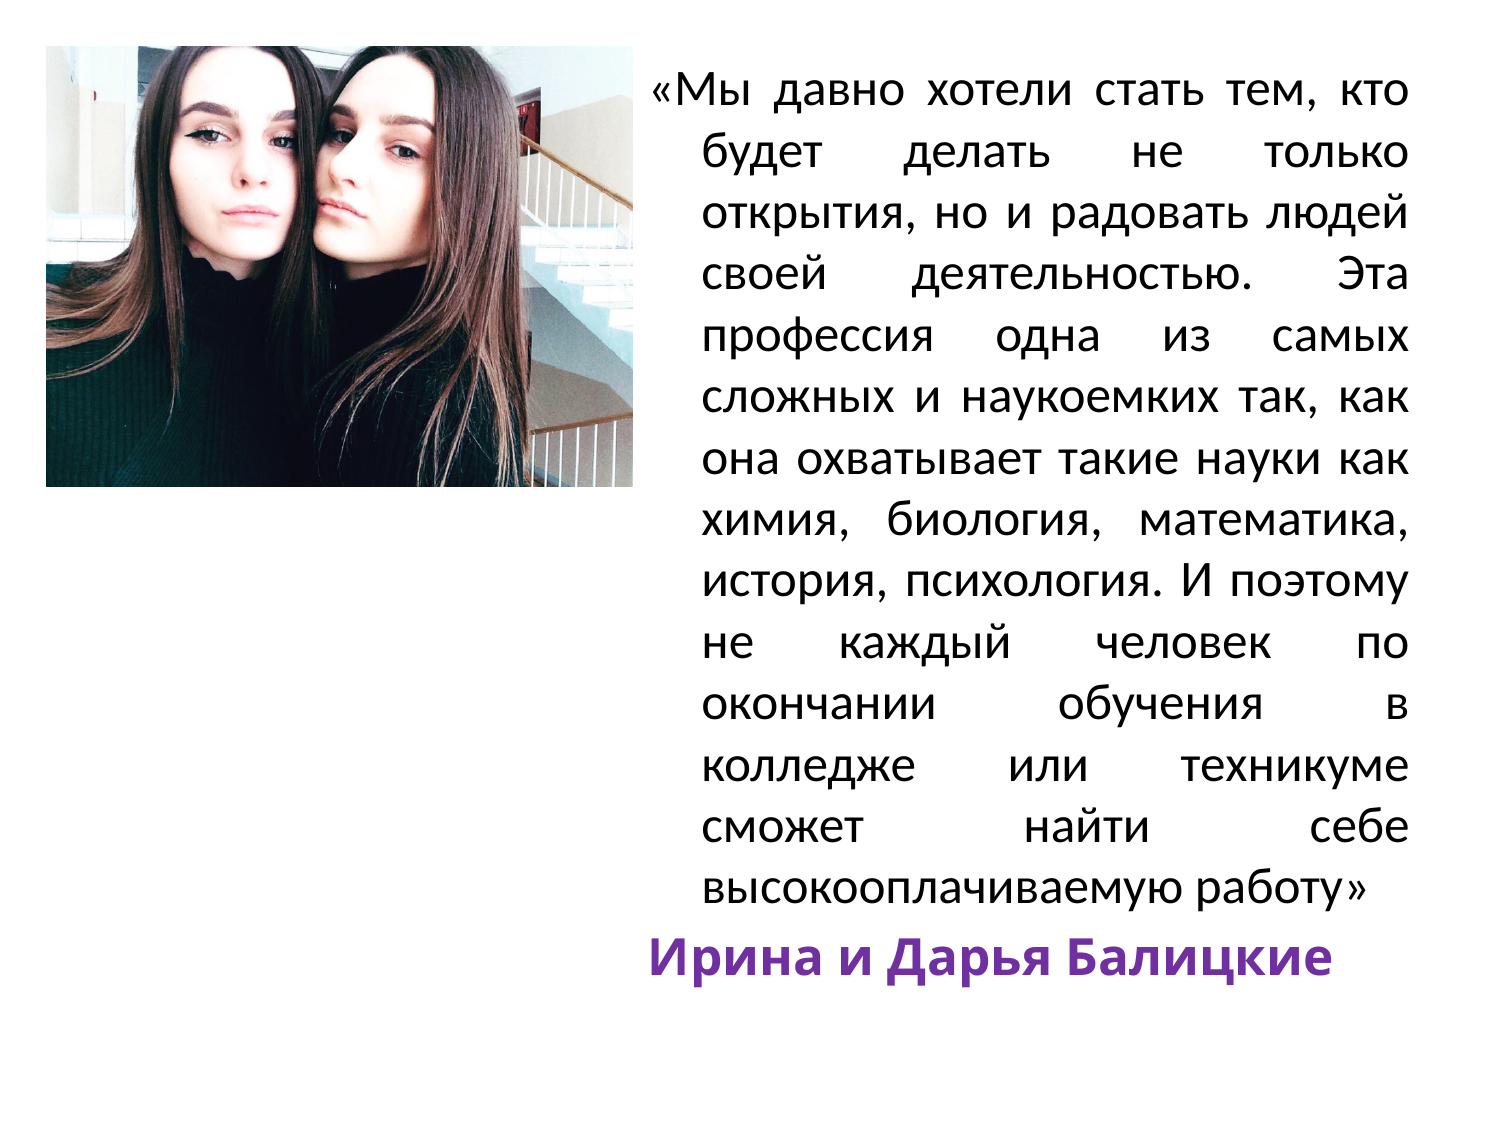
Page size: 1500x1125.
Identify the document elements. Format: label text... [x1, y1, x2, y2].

list «Мы давно хотели стать тем, кто будет делать не только открытия, но и радовать людей своей деятельностью. Эта профессия одна из самых сложных и наукоемких так, как она охватывает такие науки как химия, биология, математика, история, психология. И поэтому не каждый человек по окончании обучения в колледже или техникуме сможет найти себе высокооплачиваемую работу» Ирина и Дарья Балицкие [632, 46, 1425, 1005]
picture [46, 46, 633, 487]
